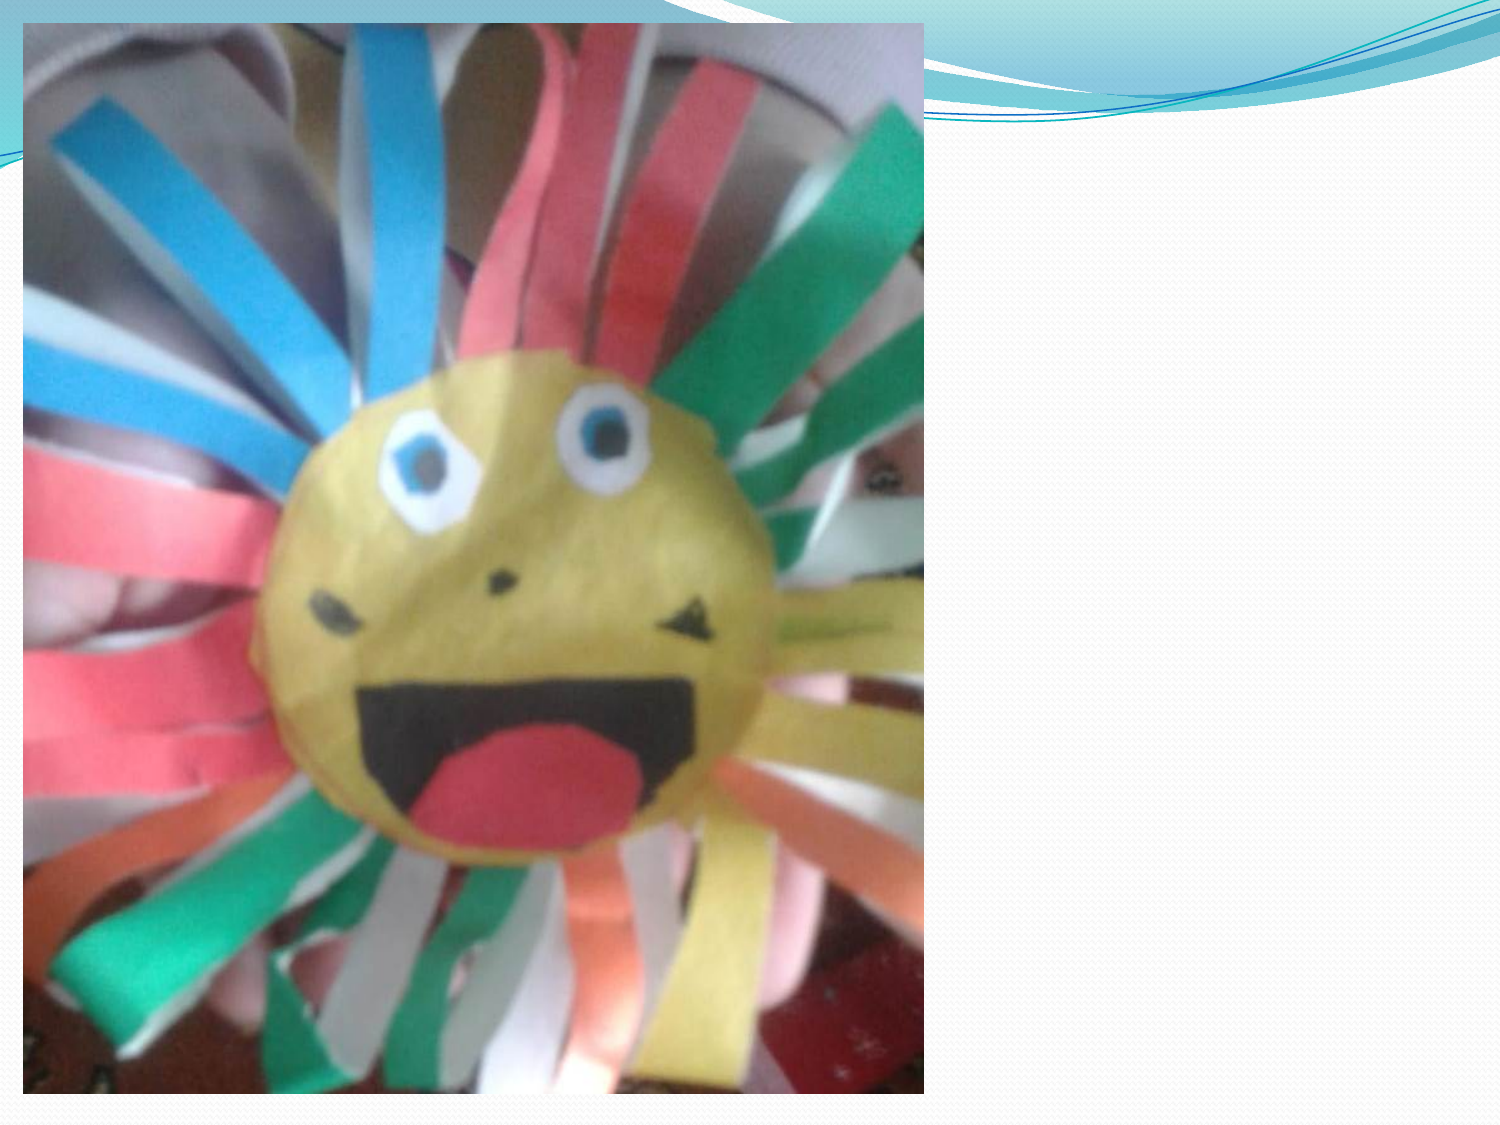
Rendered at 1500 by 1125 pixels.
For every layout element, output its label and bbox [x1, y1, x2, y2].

title [930, 46, 1407, 1079]
picture [23, 23, 924, 1094]
